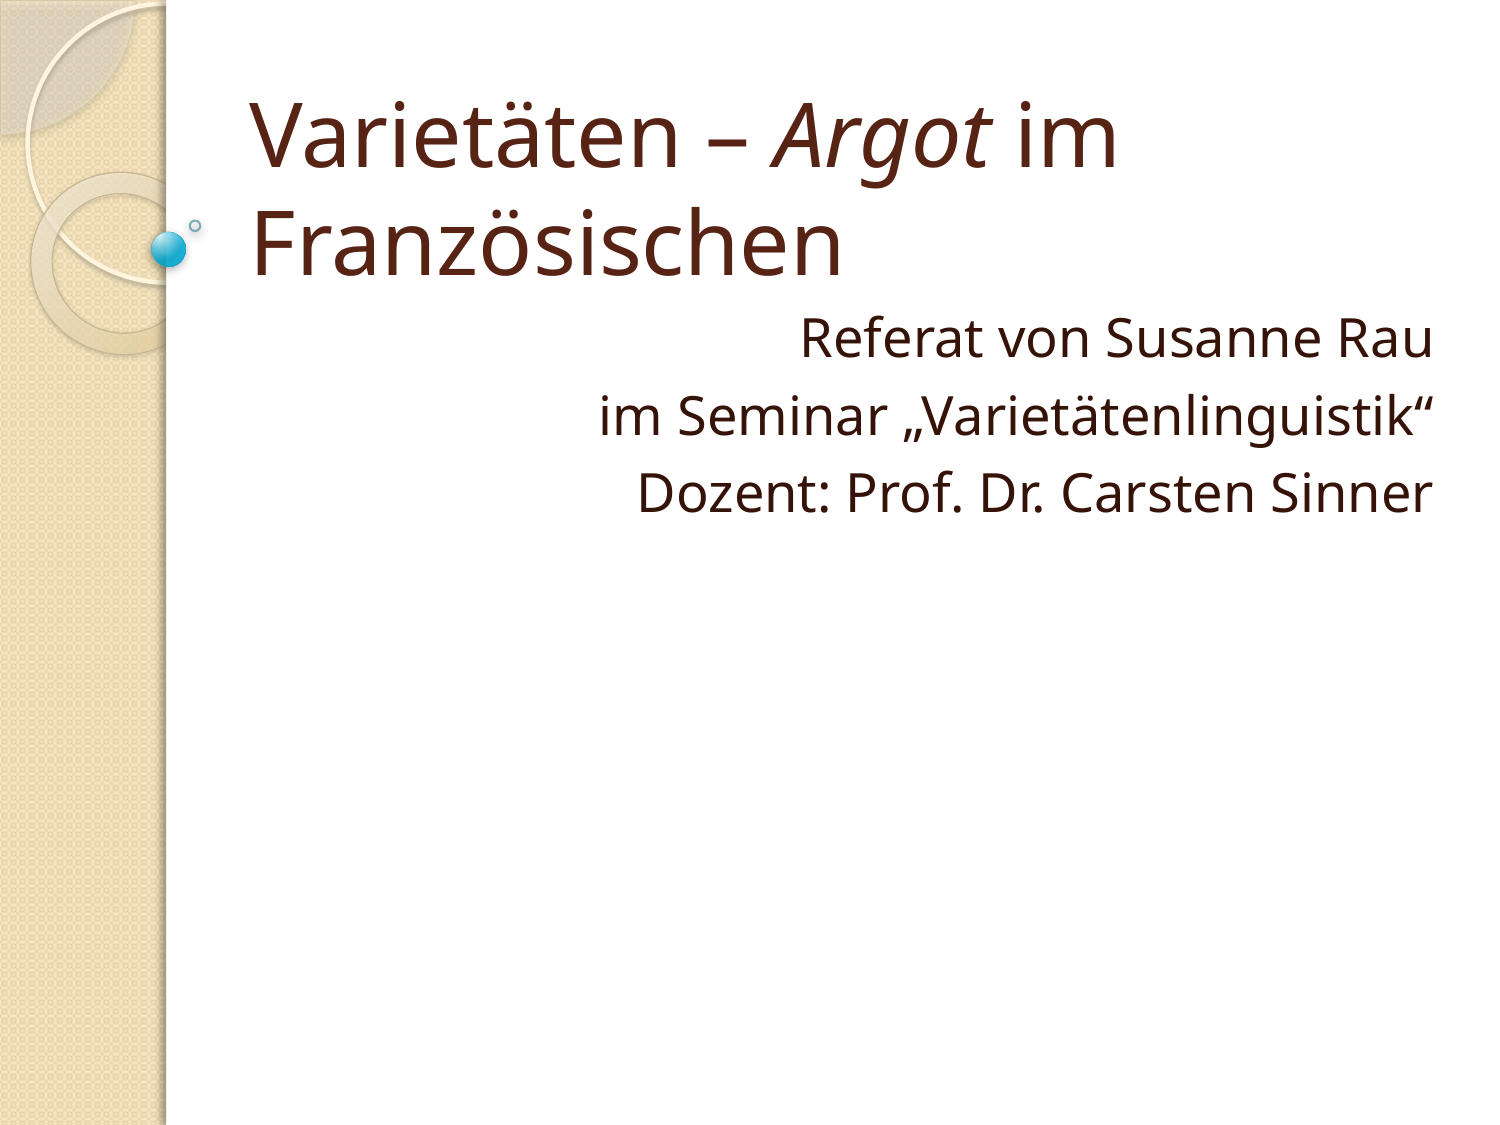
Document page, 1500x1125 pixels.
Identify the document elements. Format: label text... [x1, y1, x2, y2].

subtitle Referat von Susanne Rau im Seminar „Varietätenlinguistik“ Dozent: Prof. Dr. Carsten Sinner [234, 303, 1450, 591]
title Varietäten – Argot im Französischen [234, 59, 1450, 301]
